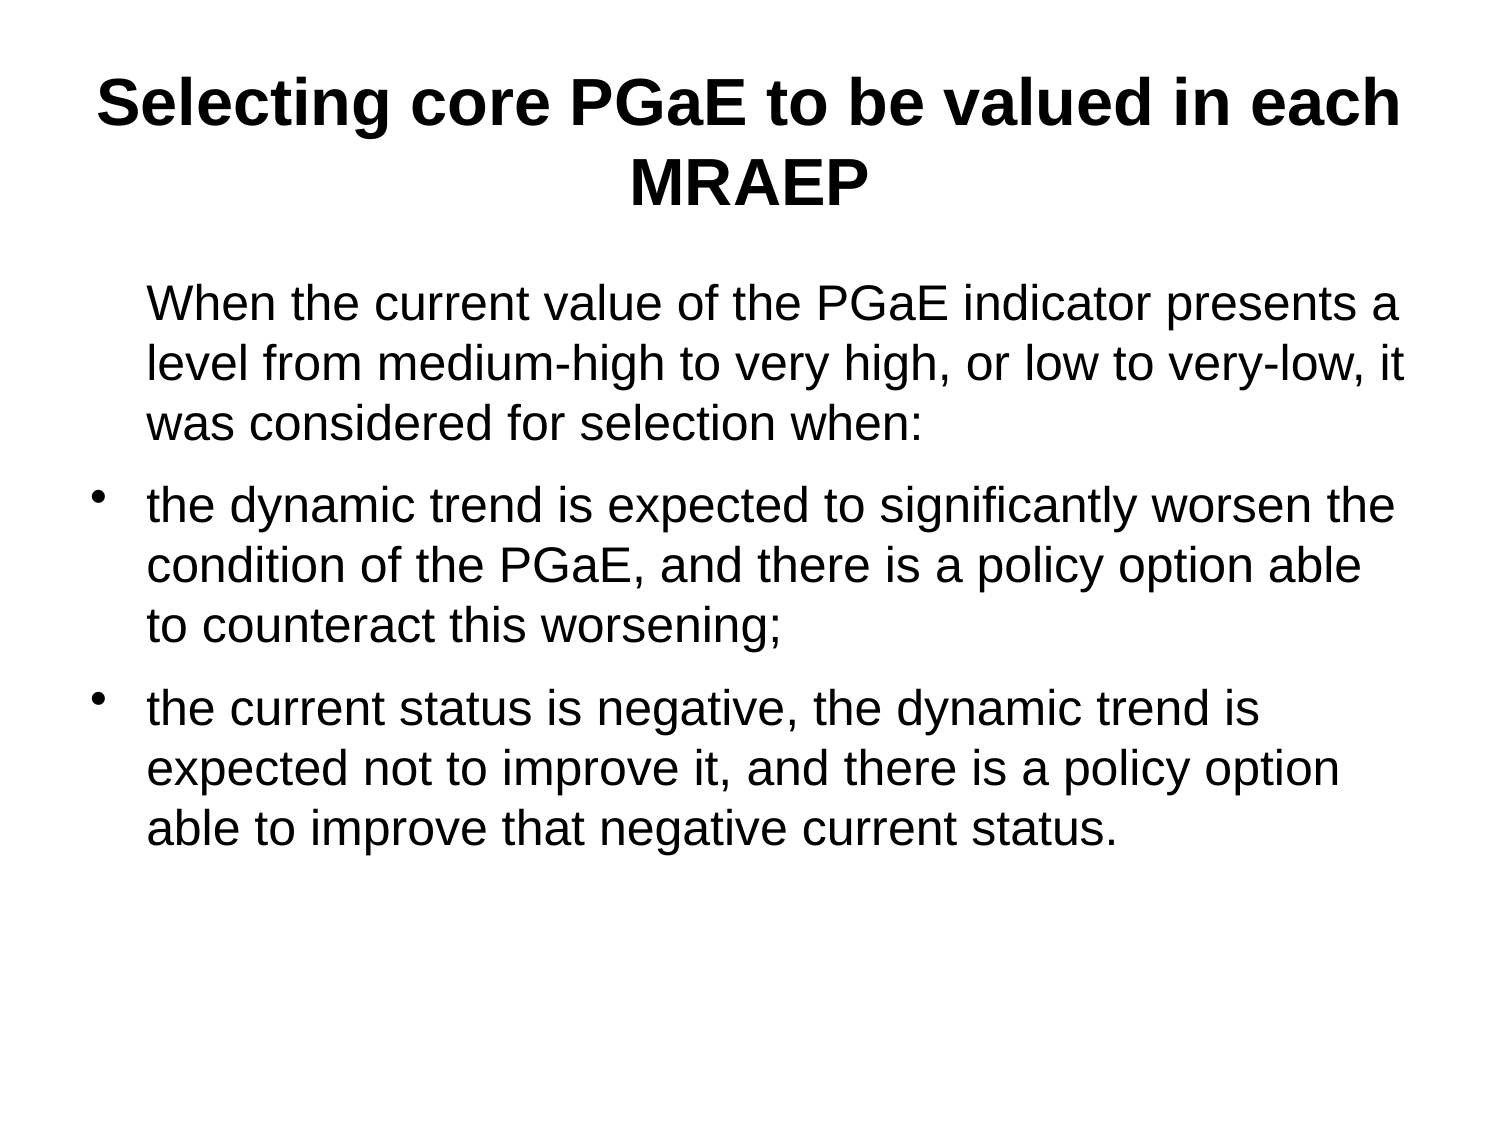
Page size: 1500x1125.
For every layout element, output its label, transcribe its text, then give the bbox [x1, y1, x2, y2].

list When the current value of the PGaE indicator presents a level from medium-high to very high, or low to very-low, it was considered for selection when: the dynamic trend is expected to significantly worsen the condition of the PGaE, and there is a policy option able to counteract this worsening; the current status is negative, the dynamic trend is expected not to improve it, and there is a policy option able to improve that negative current status. [75, 262, 1425, 1005]
title Selecting core PGaE to be valued in each MRAEP [75, 45, 1425, 233]
